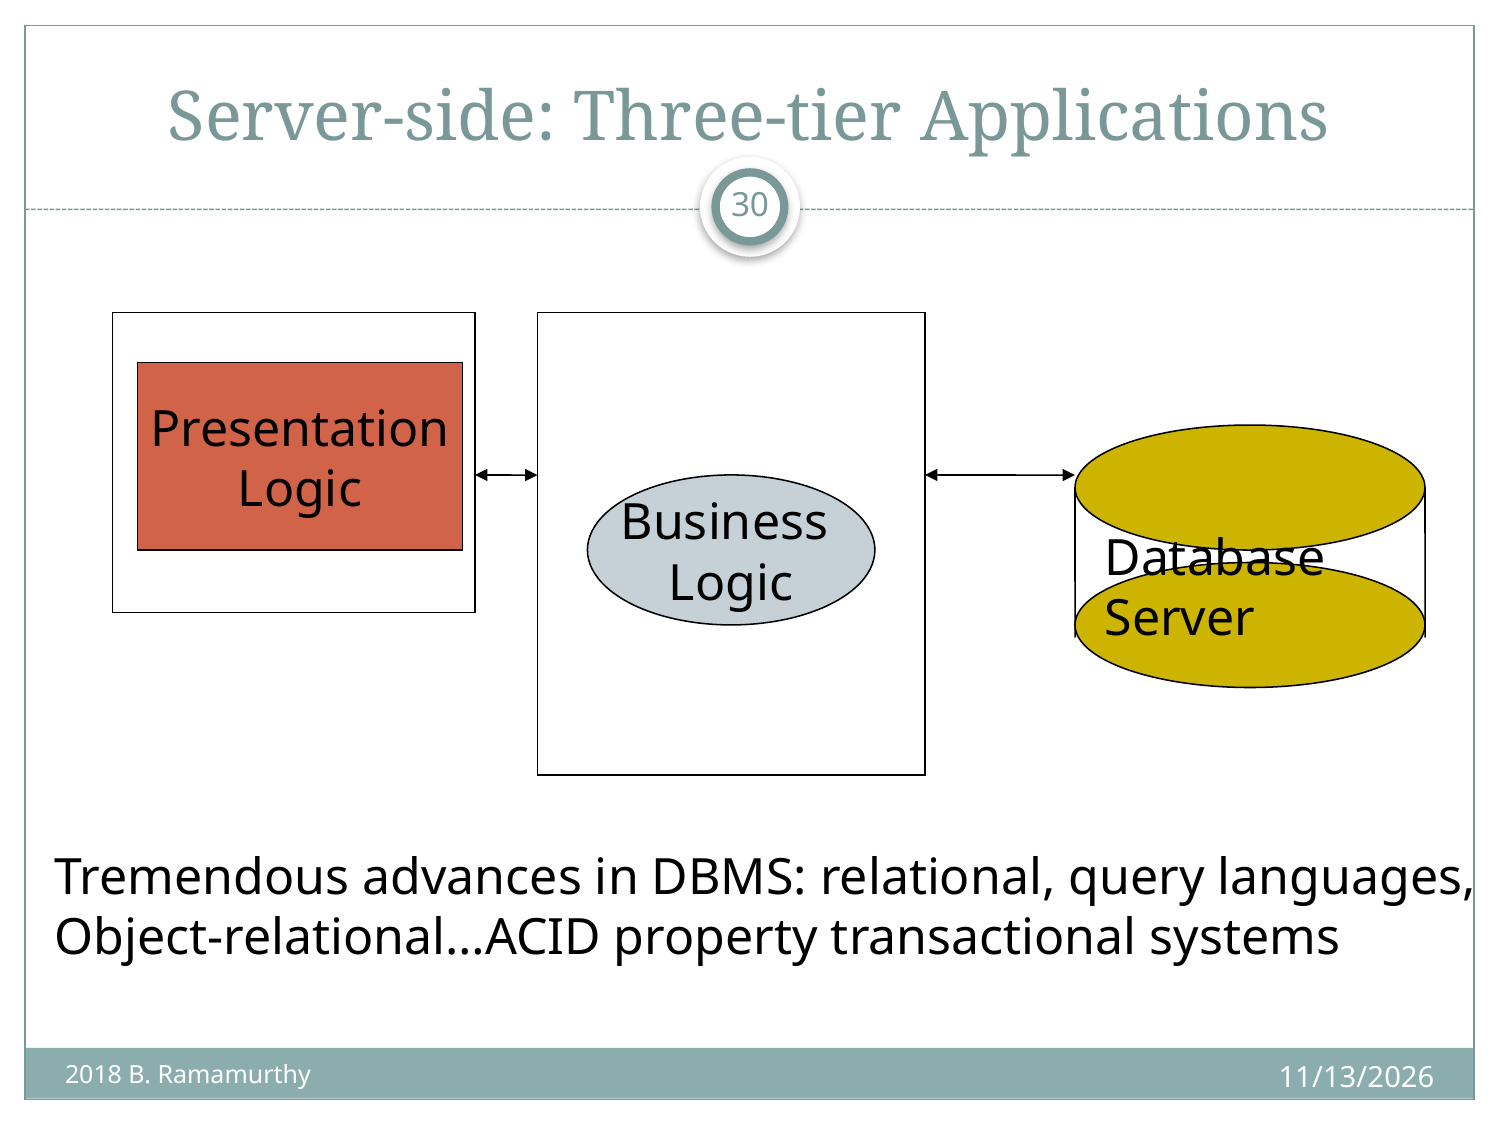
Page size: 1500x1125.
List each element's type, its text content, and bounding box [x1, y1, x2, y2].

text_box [112, 312, 1426, 776]
title Server-side: Three-tier Applications [49, 37, 1450, 162]
slide_number 30 [712, 170, 788, 243]
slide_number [950, 1050, 1450, 1111]
text_box Tremendous advances in DBMS: relational, query languages, Object-relational…ACID property transactional systems [39, 837, 1500, 973]
footer 2018 B. Ramamurthy [50, 1051, 638, 1112]
